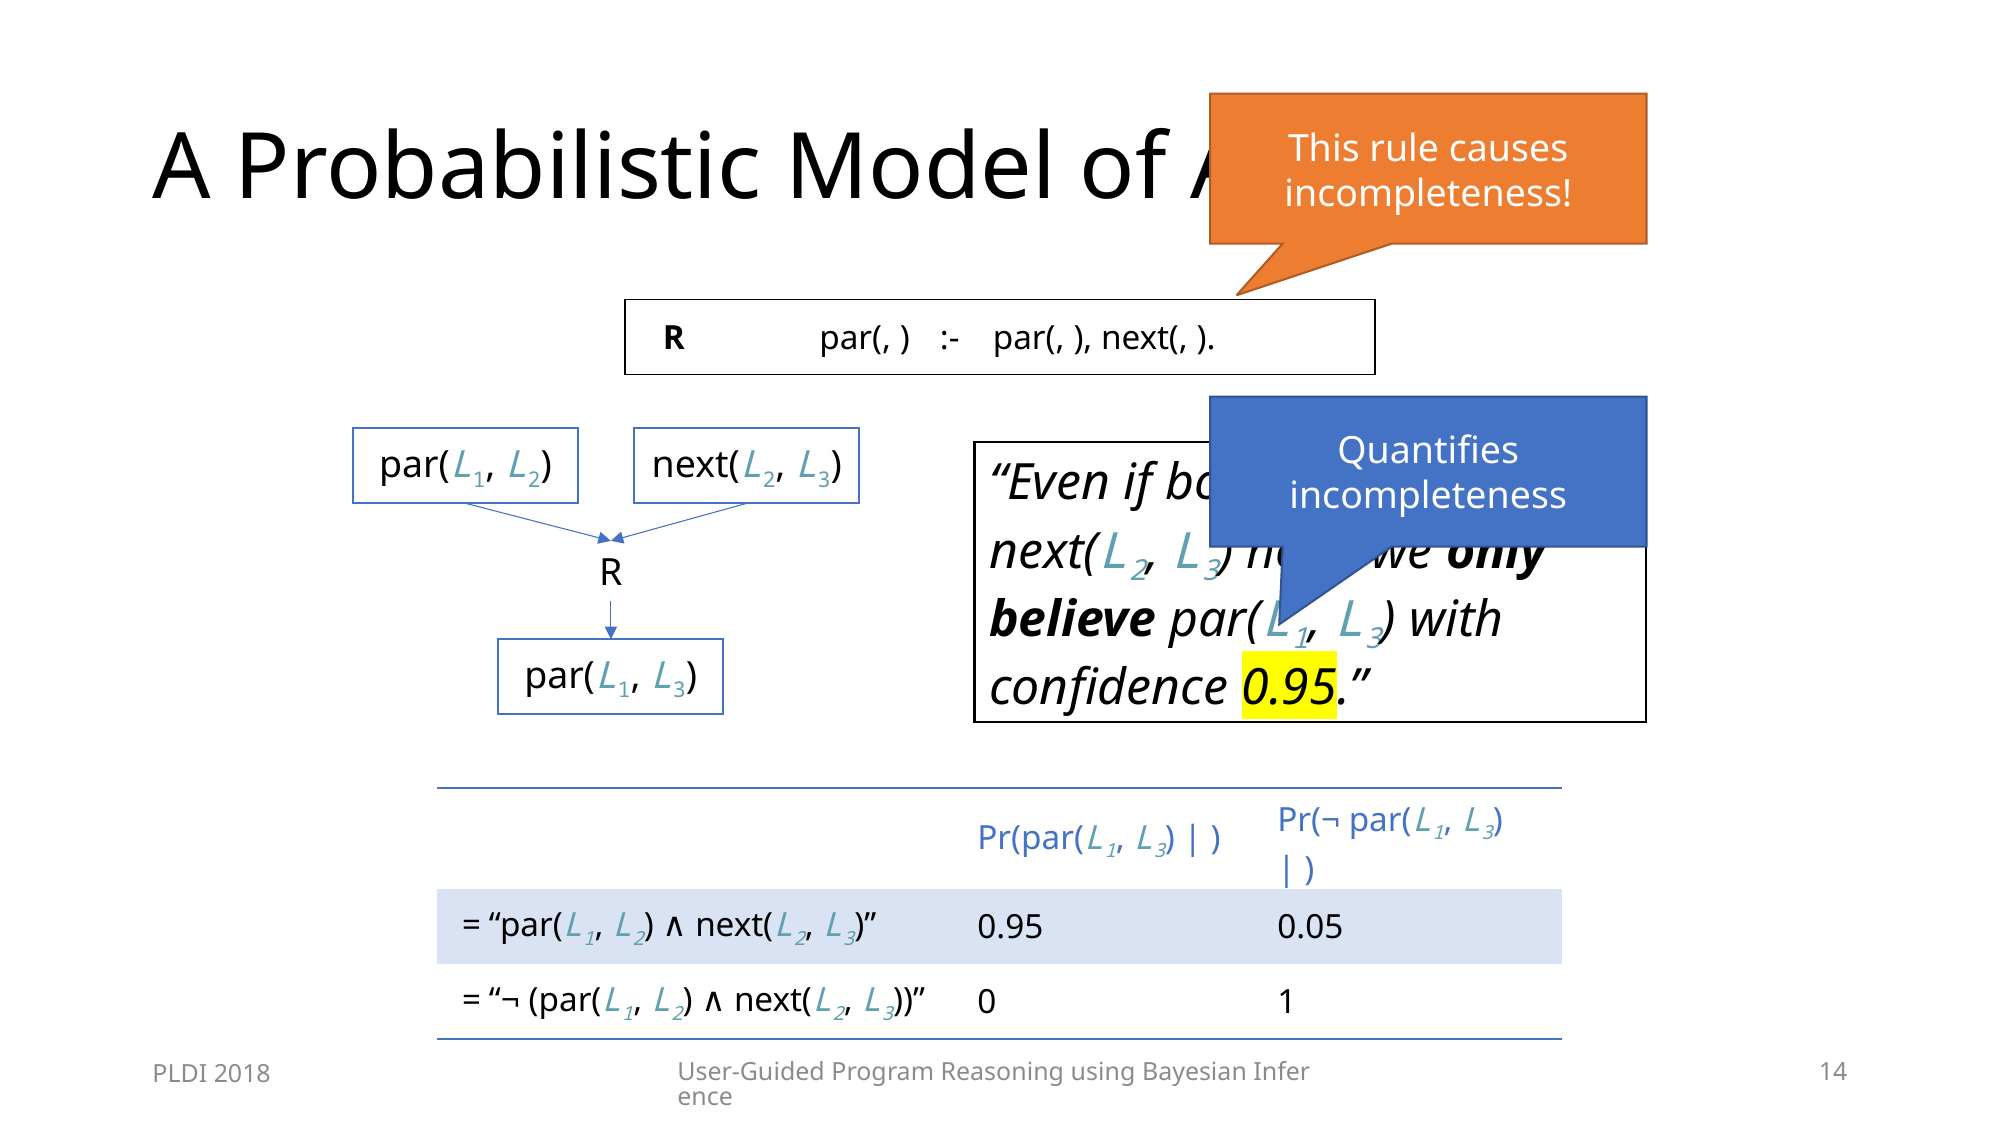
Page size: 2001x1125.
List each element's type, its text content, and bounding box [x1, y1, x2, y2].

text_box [353, 428, 860, 715]
text_box This rule causes incompleteness! [1209, 92, 1648, 297]
slide_number 14 [1412, 1042, 1863, 1103]
text_box Quantifies incompleteness [1209, 395, 1648, 627]
text_box “Even if both par(L1, L2) and next(L2, L3) hold, we only believe par(L1, L3) with confidence 0.95.” [973, 441, 1647, 723]
title A Probabilistic Model of Alarms [137, 59, 1863, 278]
slide_number PLDI 2018 [137, 1042, 588, 1103]
footer User-Guided Program Reasoning using Bayesian Inference [662, 1042, 1338, 1103]
